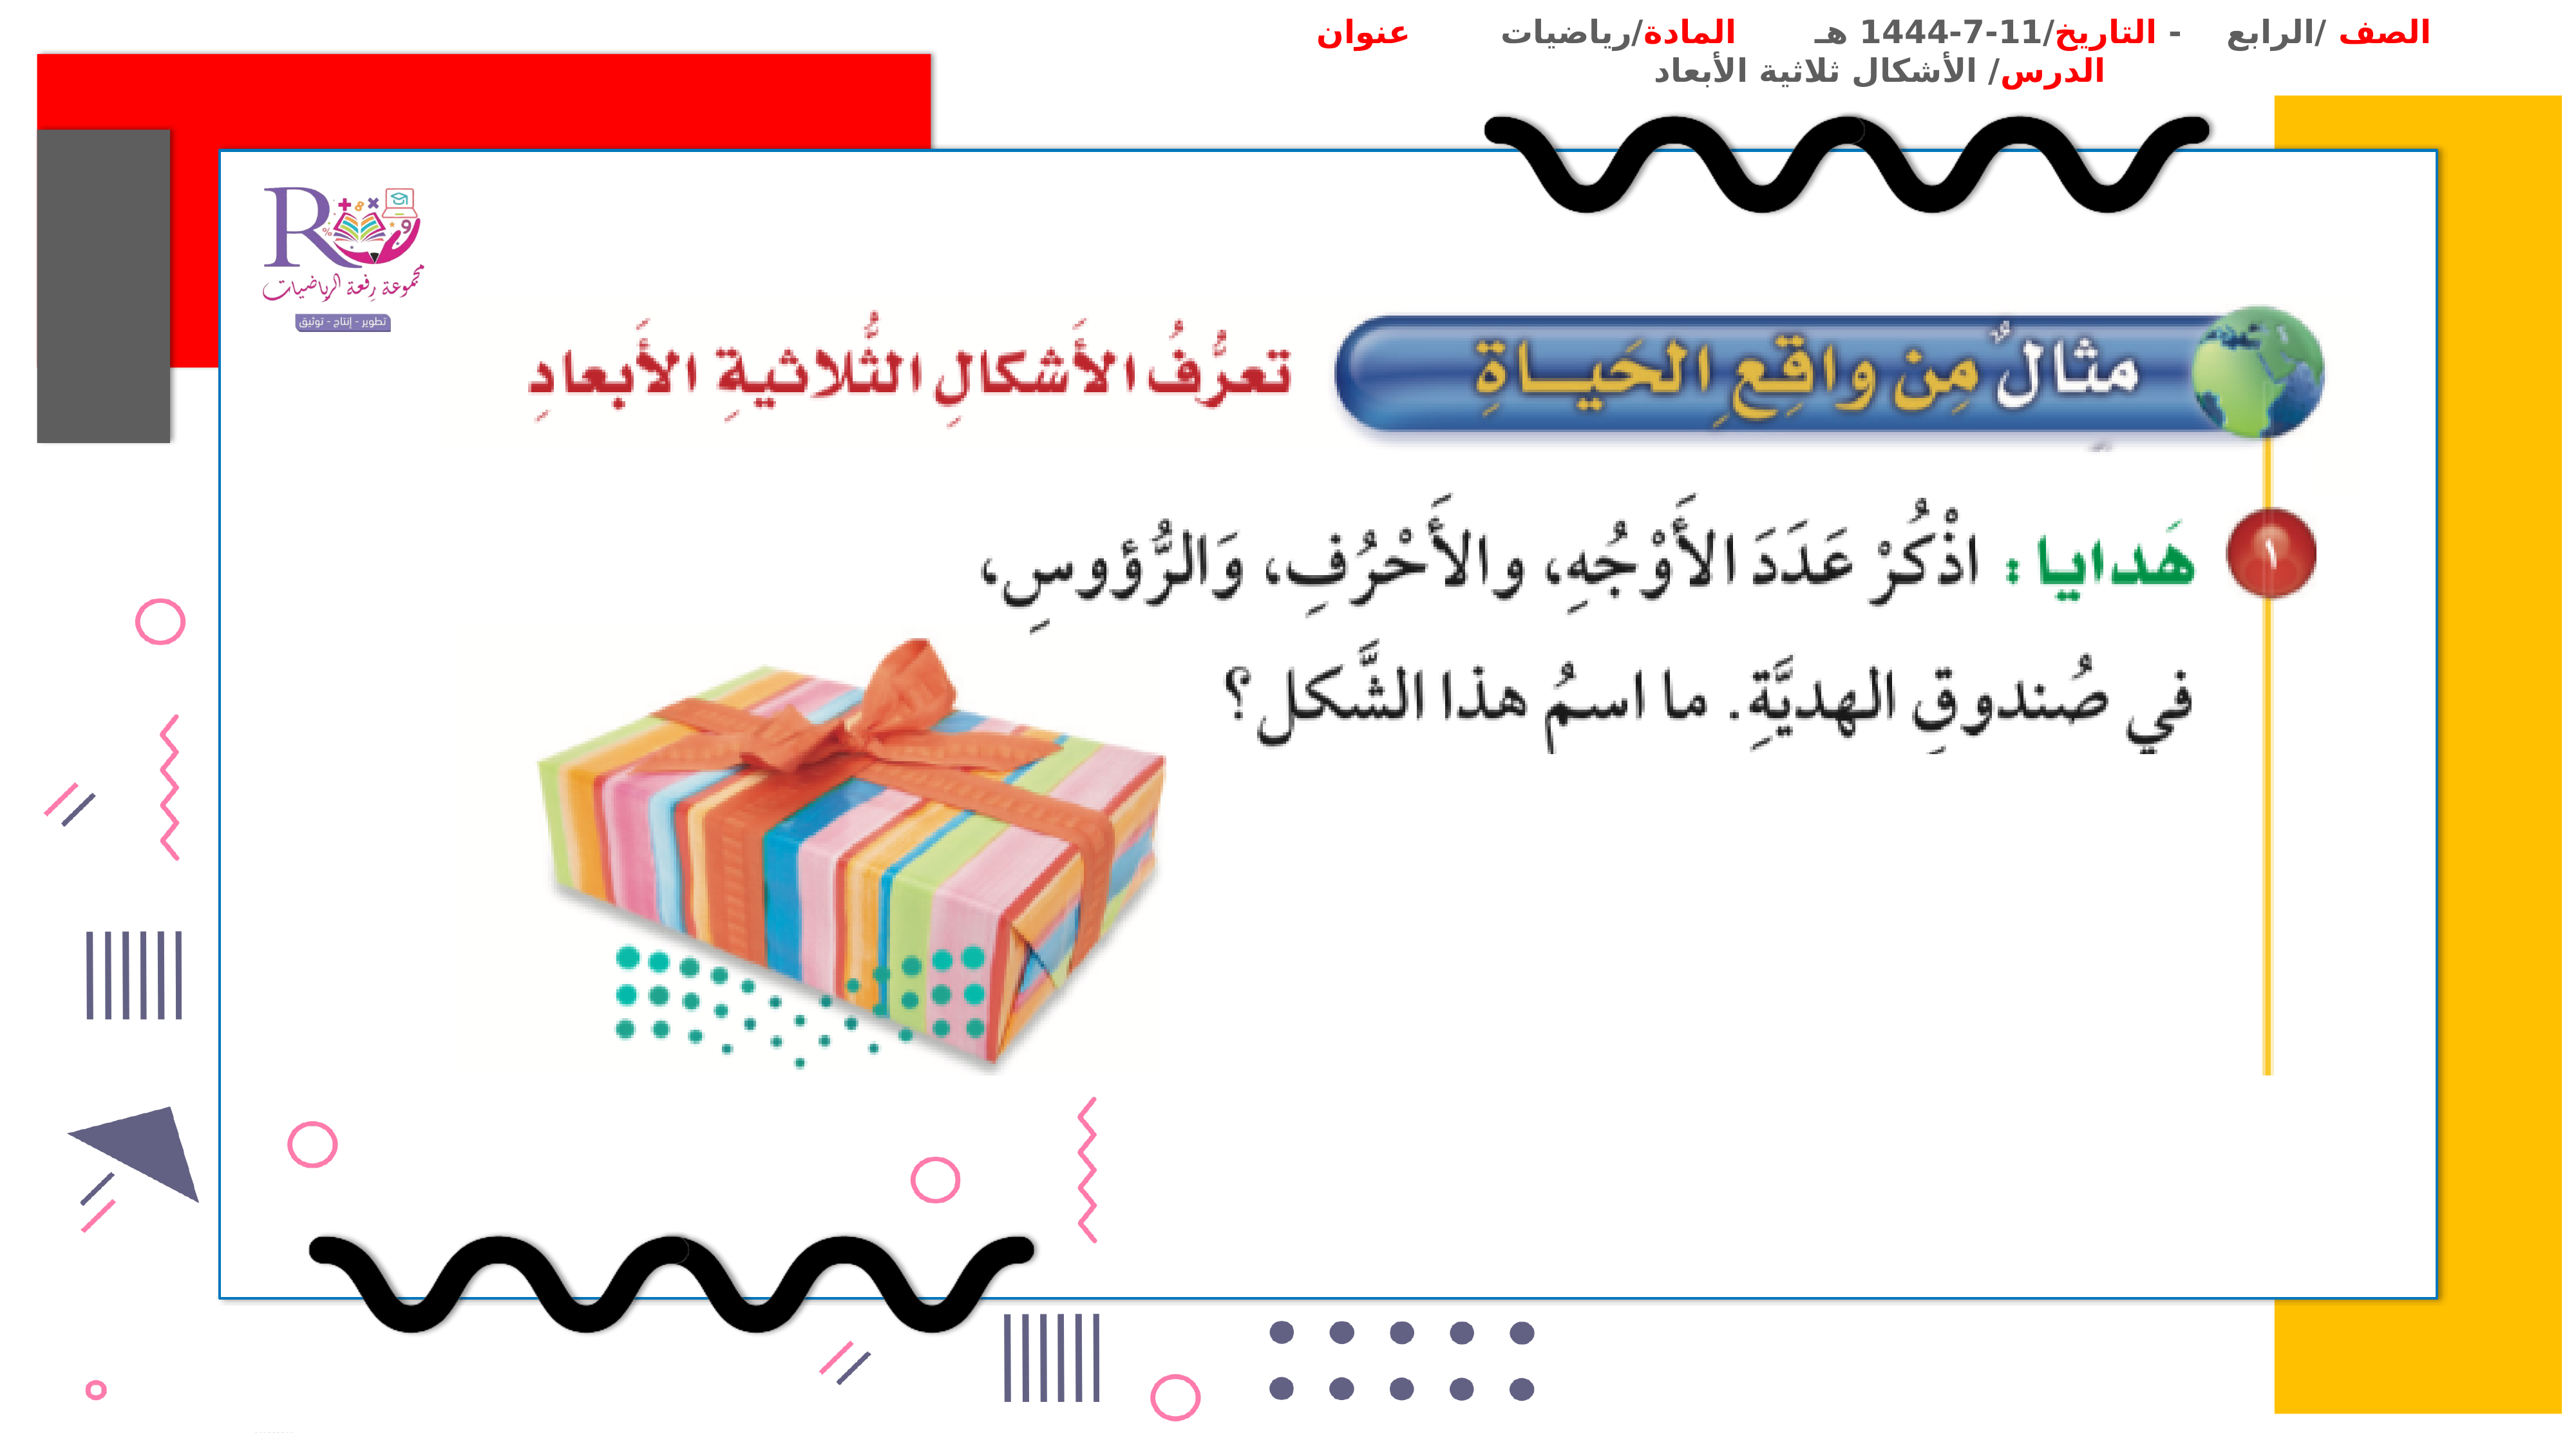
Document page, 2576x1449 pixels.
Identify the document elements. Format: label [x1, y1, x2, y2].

picture [19, 1075, 1607, 1449]
picture [1457, 0, 2237, 296]
picture [2234, 40, 2237, 46]
picture [216, 144, 470, 347]
picture [14, 494, 202, 1021]
text_box [415, 296, 2360, 1075]
